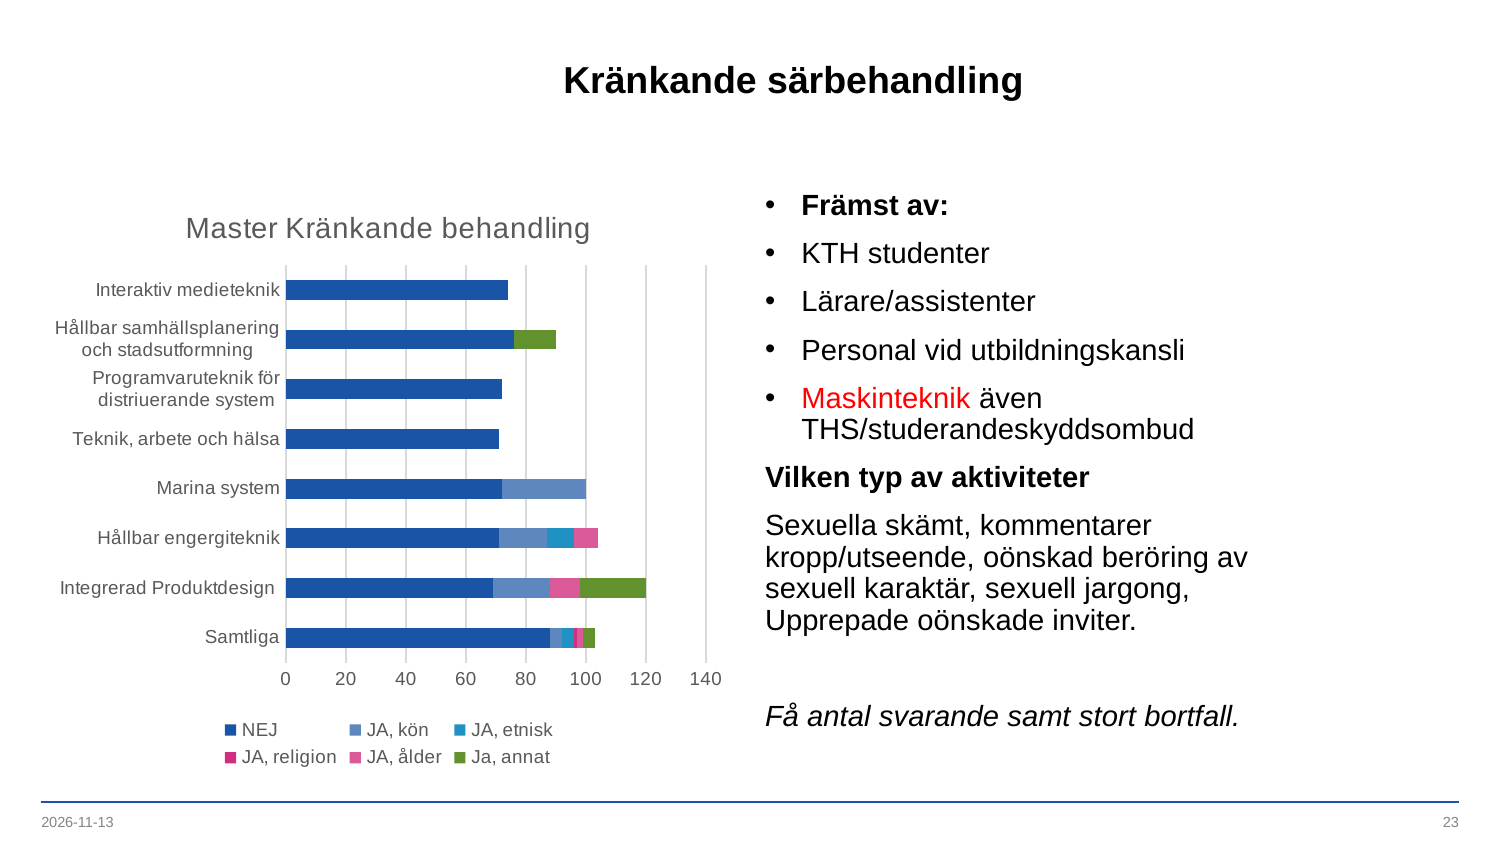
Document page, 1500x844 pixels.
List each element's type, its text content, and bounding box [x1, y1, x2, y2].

chart [40, 182, 737, 775]
title Kränkande särbehandling [174, 41, 1413, 98]
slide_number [41, 811, 379, 832]
slide_number 23 [1121, 811, 1459, 832]
list Främst av: KTH studenter Lärare/assistenter Personal vid utbildningskansli Maskinteknik även THS/studerandeskyddsombud Vilken typ av aktiviteter Sexuella skämt, kommentarer kropp/utseende, oönskad beröring av sexuell karaktär, sexuell jargong, Upprepade oönskade inviter. Få antal svarande samt stort bortfall. [750, 183, 1313, 775]
